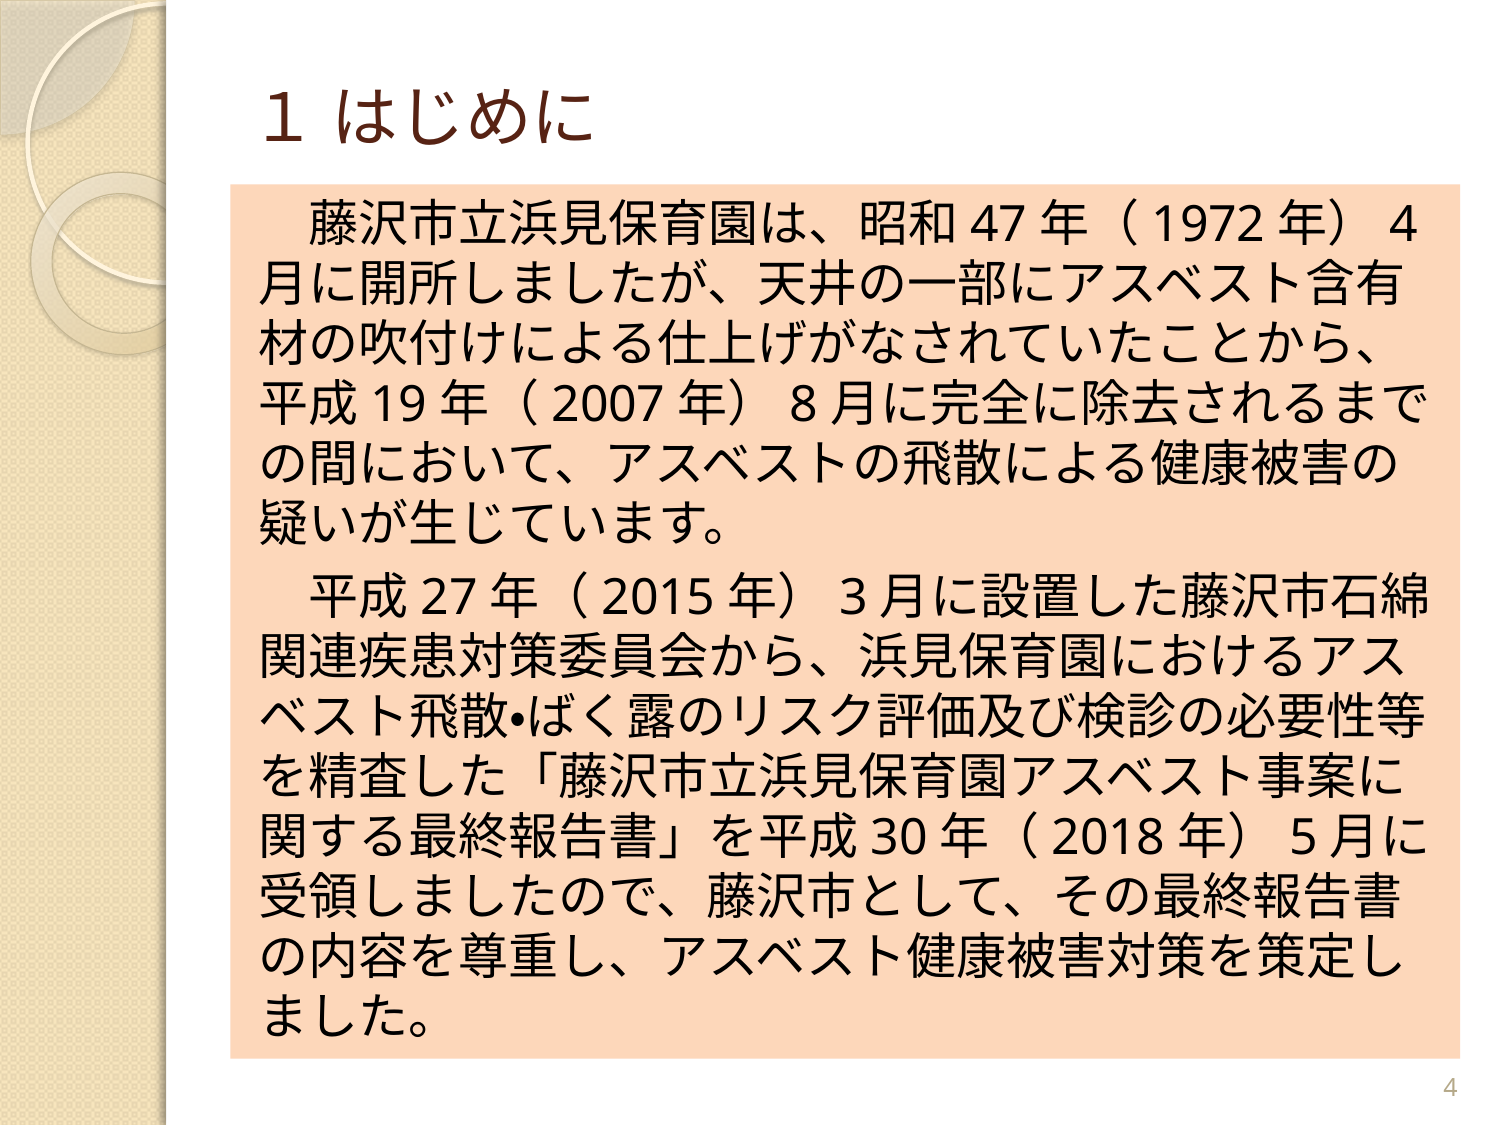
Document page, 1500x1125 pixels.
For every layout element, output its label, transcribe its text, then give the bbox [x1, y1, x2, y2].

list 藤沢市立浜見保育園は、昭和47年（1972年）4月に開所しましたが、天井の一部にアスベスト含有材の吹付けによる仕上げがなされていたことから、平成19年（2007年）8月に完全に除去されるまでの間において、アスベストの飛散による健康被害の疑いが生じています。 平成27年（2015年）3月に設置した藤沢市石綿関連疾患対策委員会から、浜見保育園におけるアスベスト飛散・ばく露のリスク評価及び検診の必要性等を精査した「藤沢市立浜見保育園アスベスト事案に関する最終報告書」を平成30年（2018年）5月に受領しましたので、藤沢市として、その最終報告書の内容を尊重し、アスベスト健康被害対策を策定しました。 [230, 184, 1461, 1059]
title １ はじめに [235, 45, 1466, 185]
slide_number 4 [1413, 1034, 1488, 1113]
